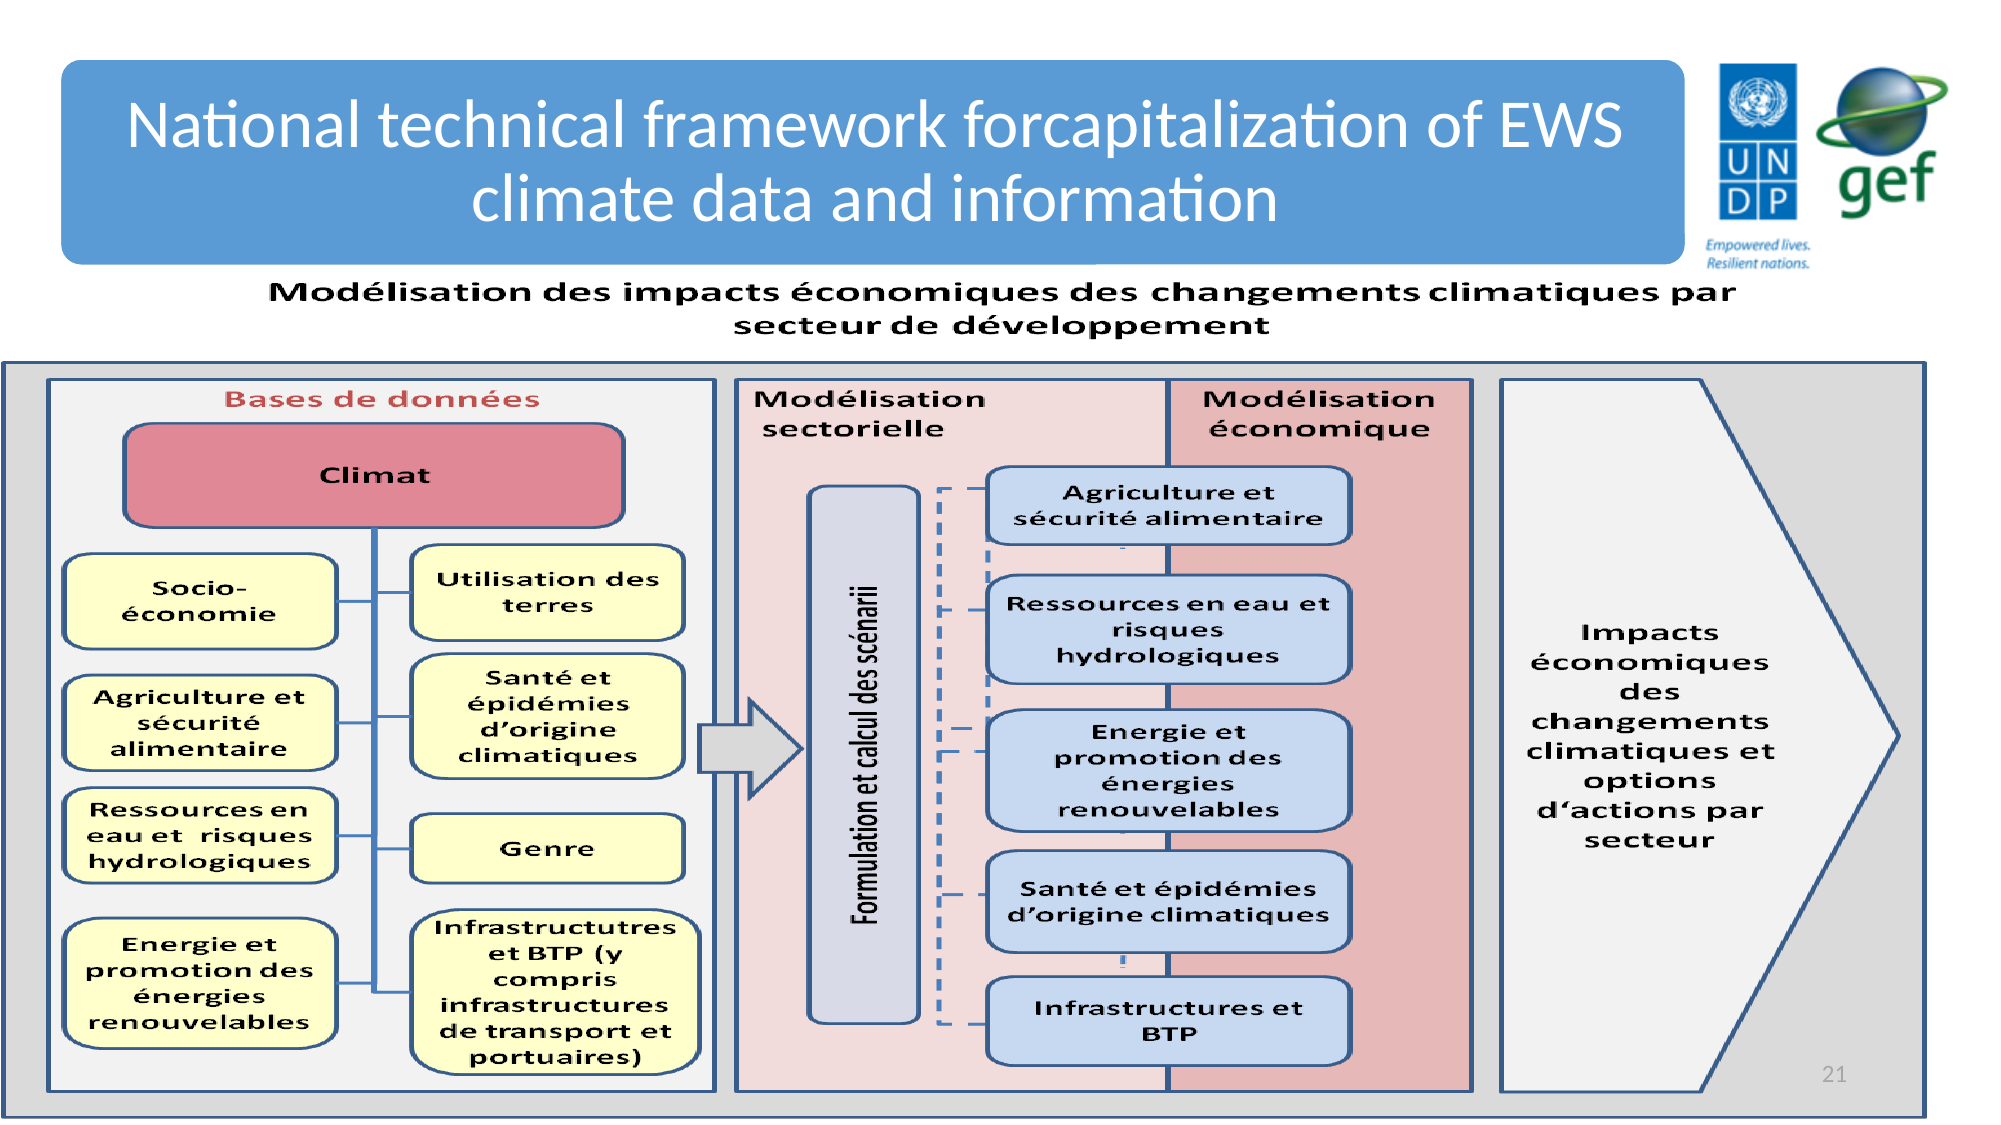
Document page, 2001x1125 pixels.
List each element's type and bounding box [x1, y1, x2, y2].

text_box [59, 58, 1687, 265]
picture [0, 56, 1961, 1119]
